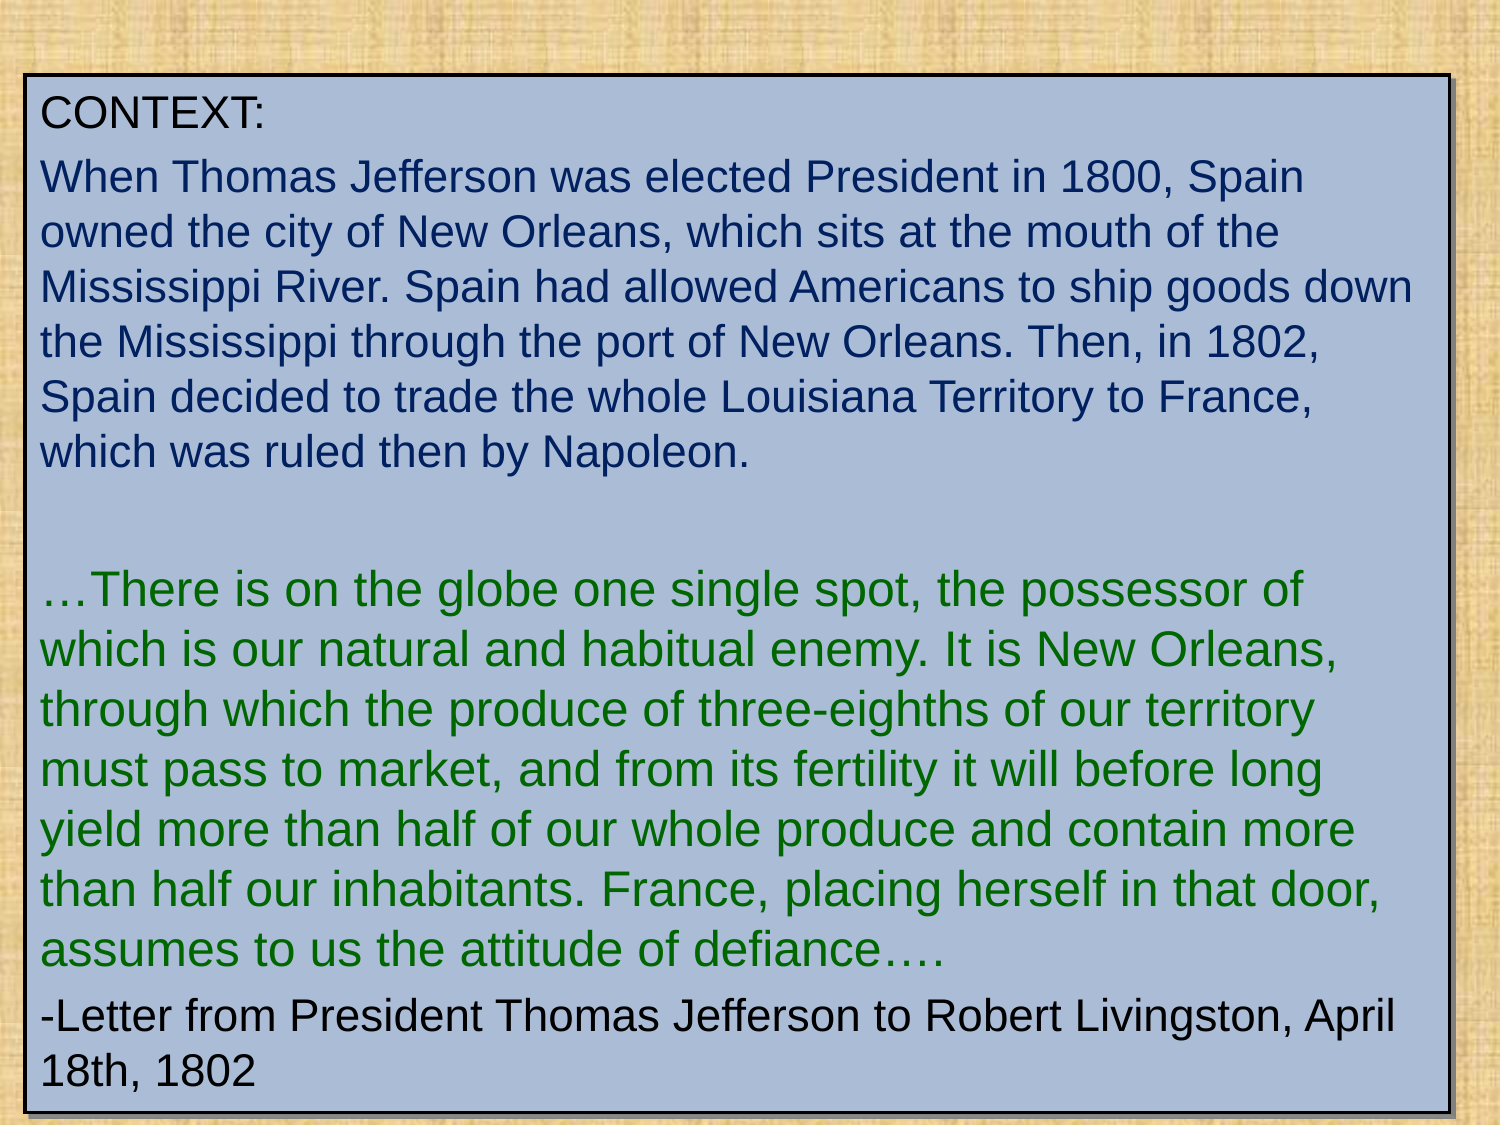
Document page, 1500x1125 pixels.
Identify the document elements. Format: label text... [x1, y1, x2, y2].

picture [0, 0, 1500, 1125]
subtitle CONTEXT: When Thomas Jefferson was elected President in 1800, Spain owned the city of New Orleans, which sits at the mouth of the Mississippi River. Spain had allowed Americans to ship goods down the Mississippi through the port of New Orleans. Then, in 1802, Spain decided to trade the whole Louisiana Territory to France, which was ruled then by Napoleon. …There is on the globe one single spot, the possessor of which is our natural and habitual enemy. It is New Orleans, through which the produce of three-eighths of our territory must pass to market, and from its fertility it will before long yield more than half of our whole produce and contain more than half our inhabitants. France, placing herself in that door, assumes to us the attitude of defiance…. -Letter from President Thomas Jefferson to Robert Livingston, April 18th, 1802 [24, 75, 1450, 1113]
